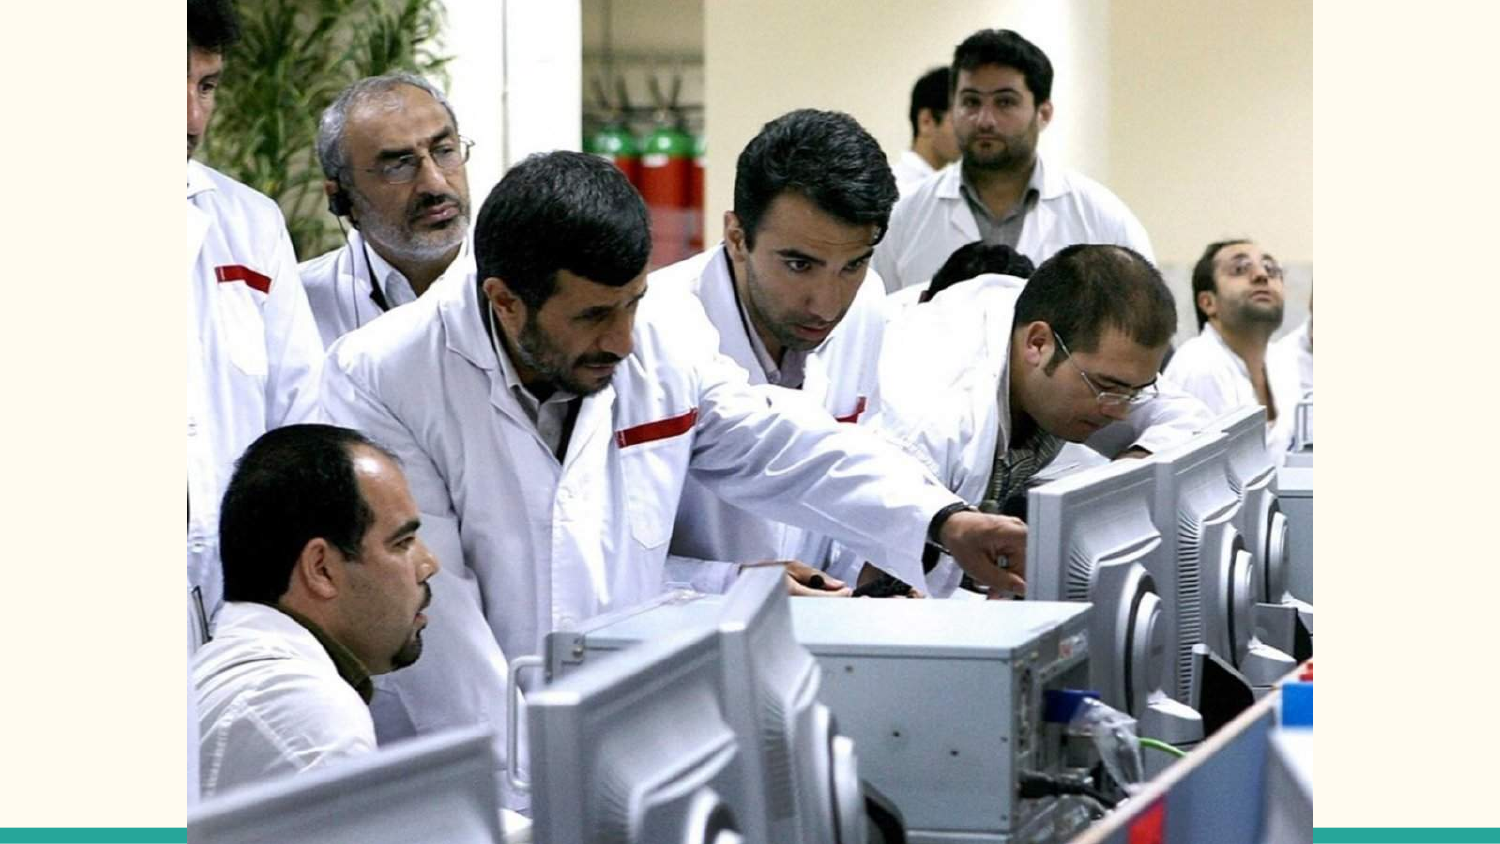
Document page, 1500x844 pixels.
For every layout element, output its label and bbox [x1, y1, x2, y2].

picture [187, 0, 1313, 844]
